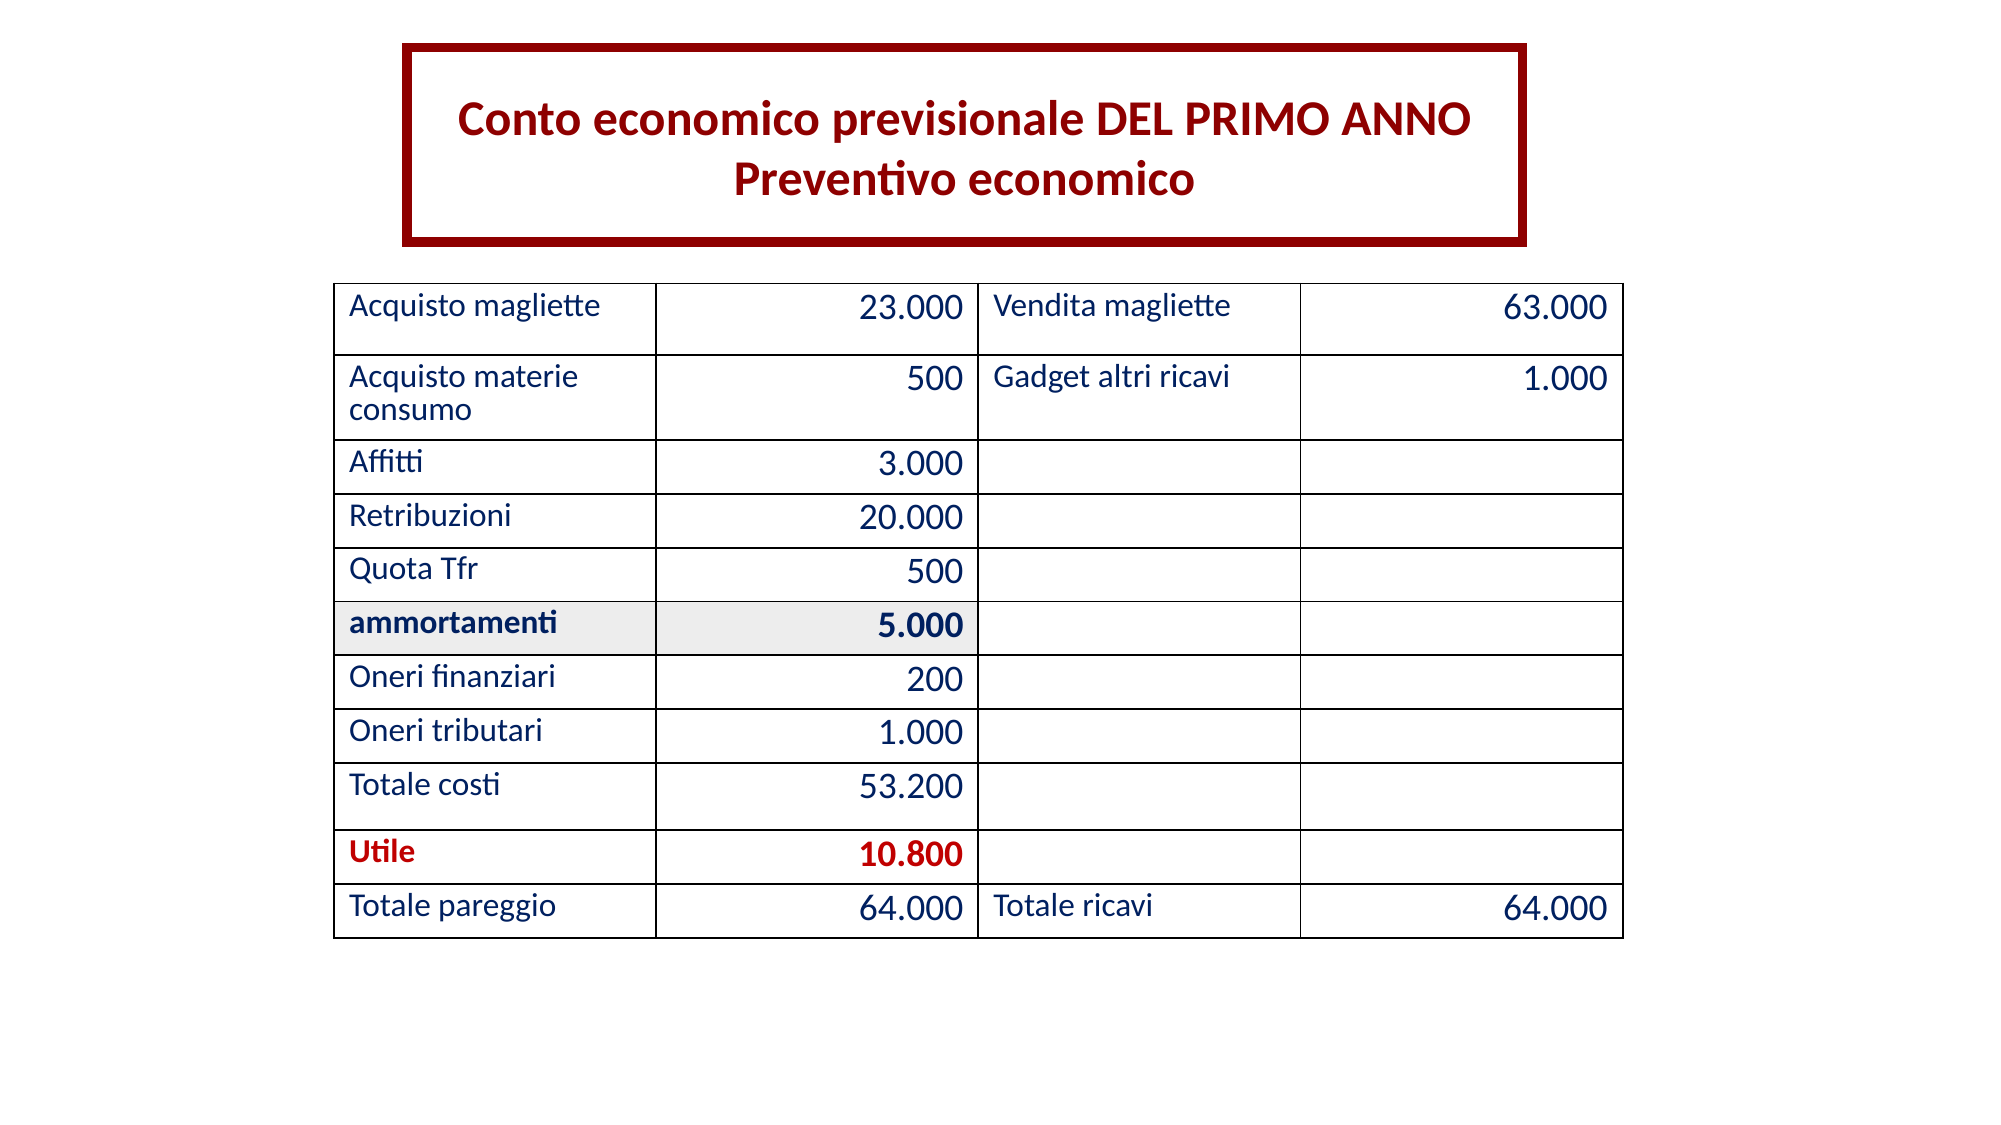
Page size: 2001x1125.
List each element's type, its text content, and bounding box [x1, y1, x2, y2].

table_header Vendita magliette [979, 284, 1300, 354]
table_cell [979, 549, 1300, 601]
table_cell Utile [335, 831, 655, 883]
table_header 63.000 [1301, 284, 1622, 354]
table_cell [1301, 831, 1622, 883]
table_cell [1301, 602, 1622, 654]
table_cell 1.000 [657, 710, 977, 762]
table_cell Oneri finanziari [335, 656, 655, 708]
table_header Acquisto magliette [335, 284, 655, 354]
table_cell 20.000 [657, 495, 977, 547]
table_cell ammortamenti [335, 602, 655, 654]
table_cell [979, 764, 1300, 829]
table_cell 500 [657, 549, 977, 601]
table_cell [979, 495, 1300, 547]
table_cell Retribuzioni [335, 495, 655, 547]
table_cell 53.200 [657, 764, 977, 829]
table_cell Totale pareggio [335, 885, 655, 937]
table_cell [979, 602, 1300, 654]
table_cell [979, 710, 1300, 762]
table_cell Gadget altri ricavi [979, 356, 1300, 439]
table_header 23.000 [657, 284, 977, 354]
table_cell 10.800 [657, 831, 977, 883]
table_cell Quota Tfr [335, 549, 655, 601]
table_cell Affitti [335, 441, 655, 493]
table_cell 64.000 [657, 885, 977, 937]
table_cell Totale costi [335, 764, 655, 829]
table_cell 500 [657, 356, 977, 439]
table_cell 1.000 [1301, 356, 1622, 439]
table_cell 200 [657, 656, 977, 708]
table_cell [979, 831, 1300, 883]
table_cell 64.000 [1301, 885, 1622, 937]
table_cell 5.000 [657, 602, 977, 654]
table_cell Oneri tributari [335, 710, 655, 762]
table_cell [979, 656, 1300, 708]
table_cell Acquisto materie consumo [335, 356, 655, 439]
table_cell [979, 441, 1300, 493]
table_cell [1301, 764, 1622, 829]
table_cell [1301, 656, 1622, 708]
table_cell [1301, 441, 1622, 493]
table_cell Totale ricavi [979, 885, 1300, 937]
table_cell [1301, 710, 1622, 762]
table_cell [1301, 549, 1622, 601]
text_box Conto economico previsionale DEL PRIMO ANNO Preventivo economico [406, 47, 1523, 243]
table_cell 3.000 [657, 441, 977, 493]
table_cell [1301, 495, 1622, 547]
